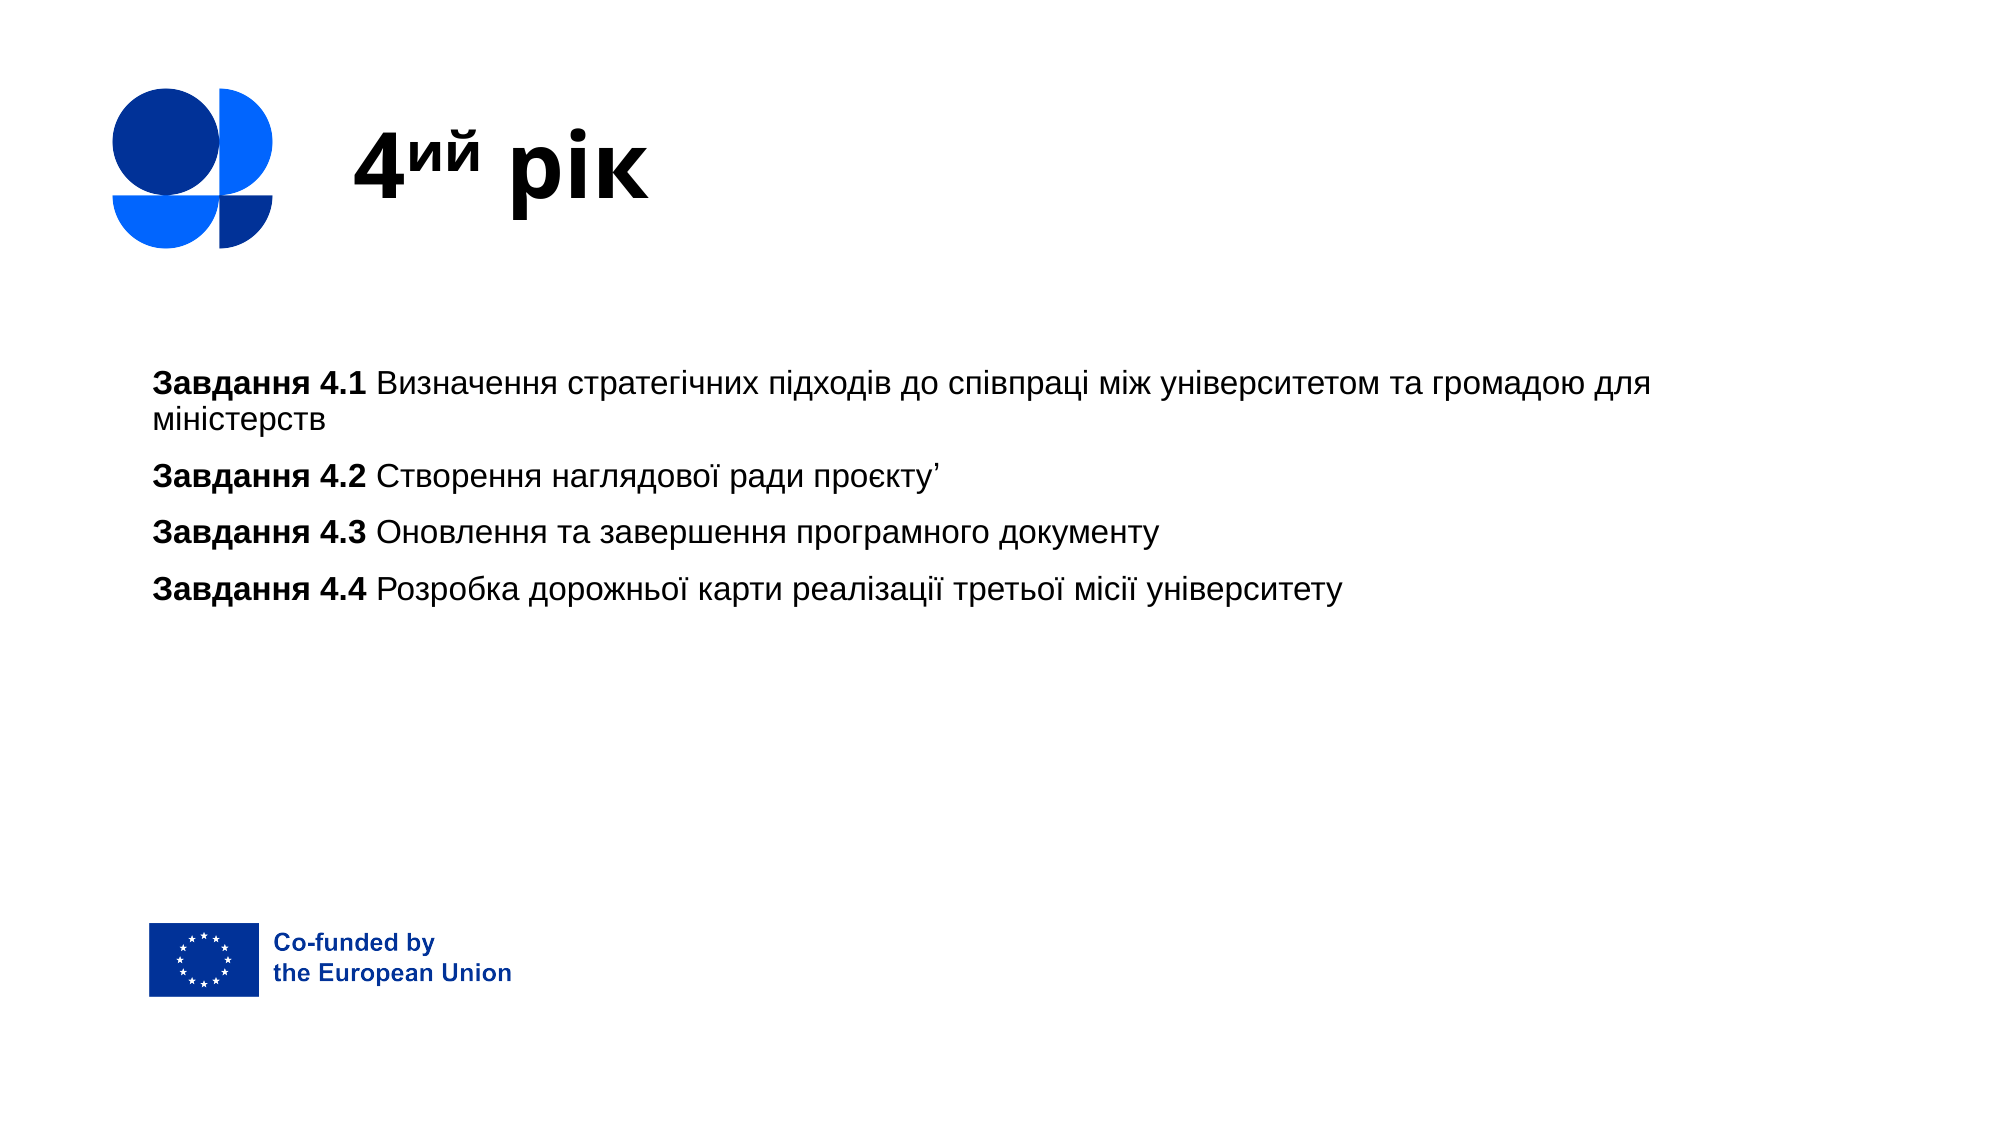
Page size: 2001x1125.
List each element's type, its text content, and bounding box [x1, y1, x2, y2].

text_box Завдання 4.1 Визначення стратегічних підходів до співпраці між університетом та громадою для міністерств Завдання 4.2 Створення наглядової ради проєктуʼ Завдання 4.3 Оновлення та завершення програмного документу Завдання 4.4 Розробка дорожньої карти реалізації третьої місії університету [137, 358, 1673, 864]
picture [69, 45, 316, 292]
title 4ий рік [338, 60, 1735, 277]
picture [143, 917, 526, 1003]
